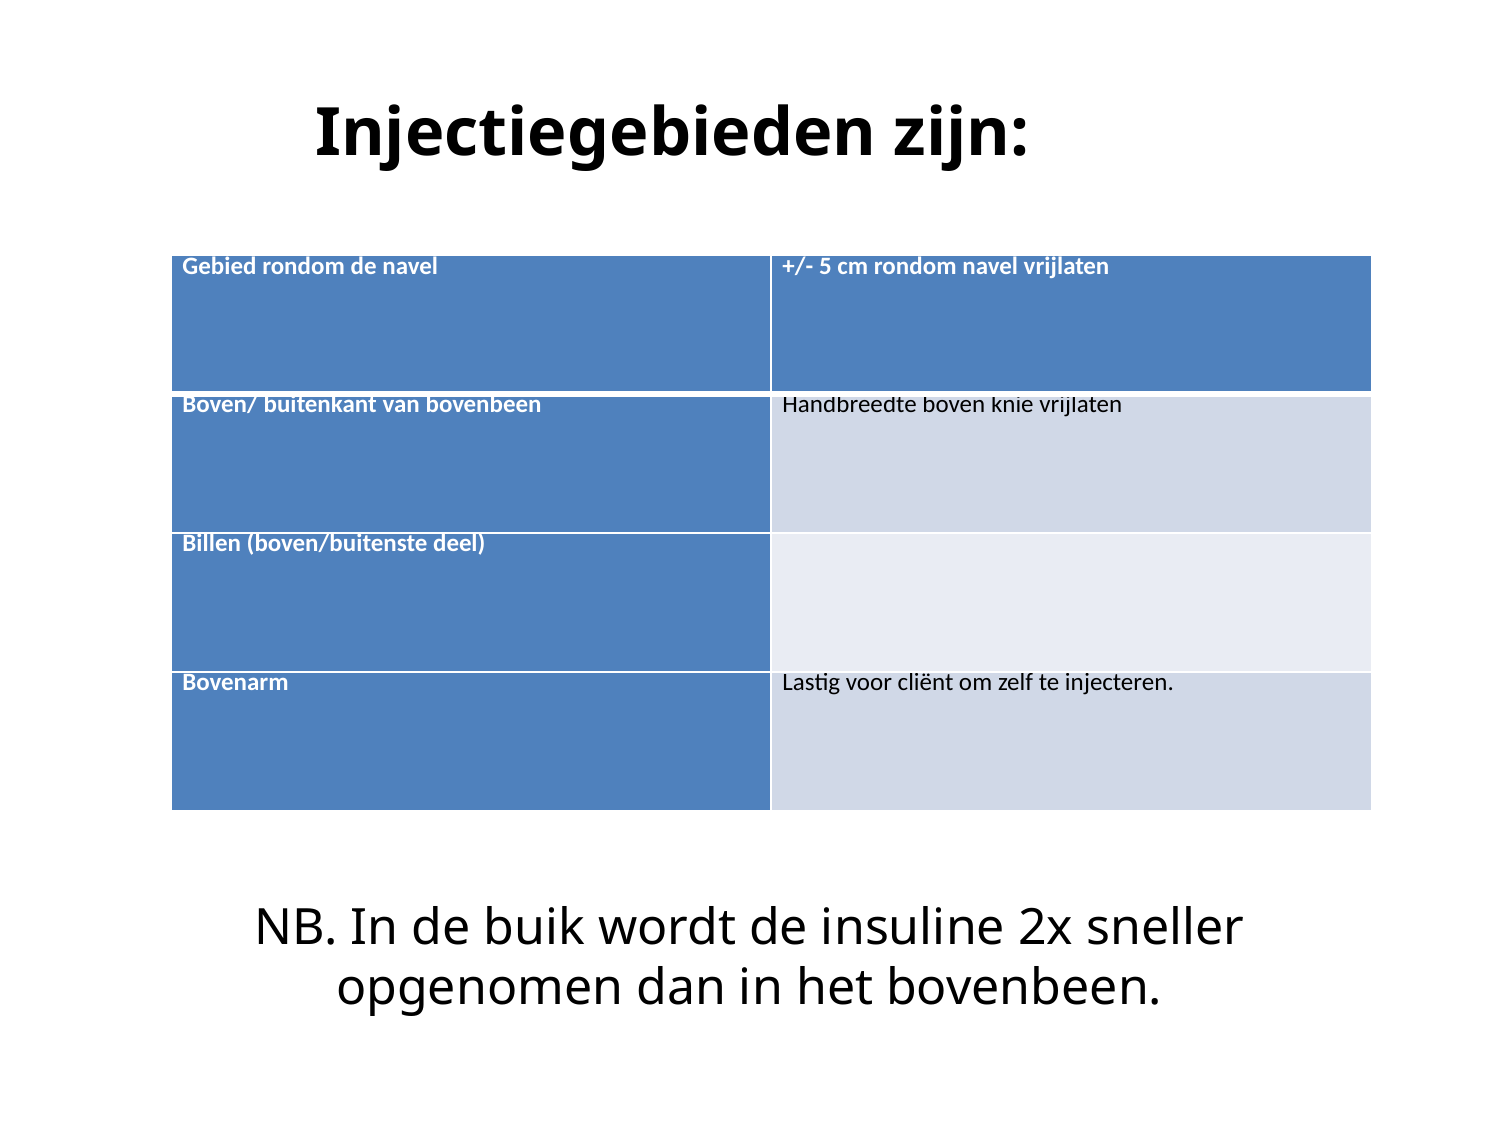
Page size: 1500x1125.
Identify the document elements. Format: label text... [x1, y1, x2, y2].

table_cell [772, 534, 1371, 671]
table_cell Lastig voor cliënt om zelf te injecteren. [772, 673, 1371, 810]
table_header Gebied rondom de navel [172, 256, 770, 391]
table_cell Boven/ buitenkant van bovenbeen [172, 397, 770, 532]
title NB. In de buik wordt de insuline 2x sneller opgenomen dan in het bovenbeen. [112, 834, 1388, 1076]
table_cell Billen (boven/buitenste deel) [172, 534, 770, 671]
table_header +/- 5 cm rondom navel vrijlaten [772, 256, 1371, 391]
subtitle Injectiegebieden zijn: [147, 81, 1198, 244]
table_cell Handbreedte boven knie vrijlaten [772, 397, 1371, 532]
table_cell Bovenarm [172, 673, 770, 810]
